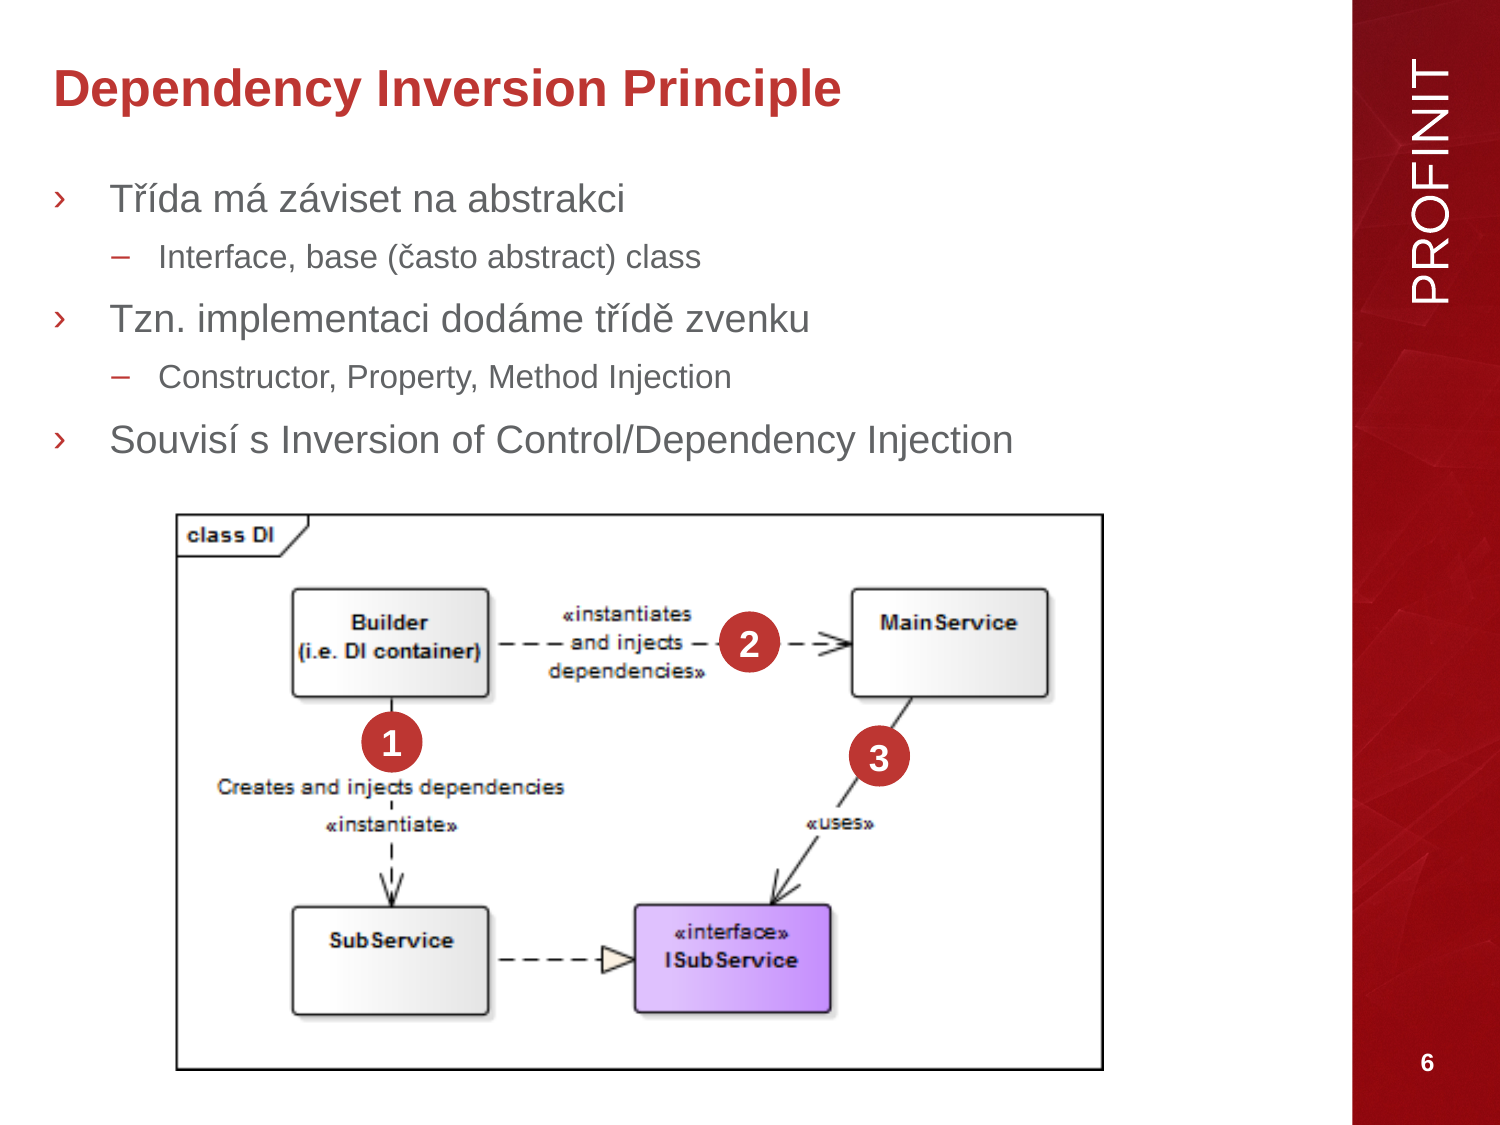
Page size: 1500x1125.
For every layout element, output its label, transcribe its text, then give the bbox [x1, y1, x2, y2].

picture [1352, 0, 1500, 1125]
list Třída má záviset na abstrakci Interface, base (často abstract) class Tzn. implementaci dodáme třídě zvenku Constructor, Property, Method Injection Souvisí s Inversion of Control/Dependency Injection [53, 172, 1294, 1071]
title Dependency Inversion Principle [53, 54, 1294, 114]
picture [174, 511, 1104, 1071]
